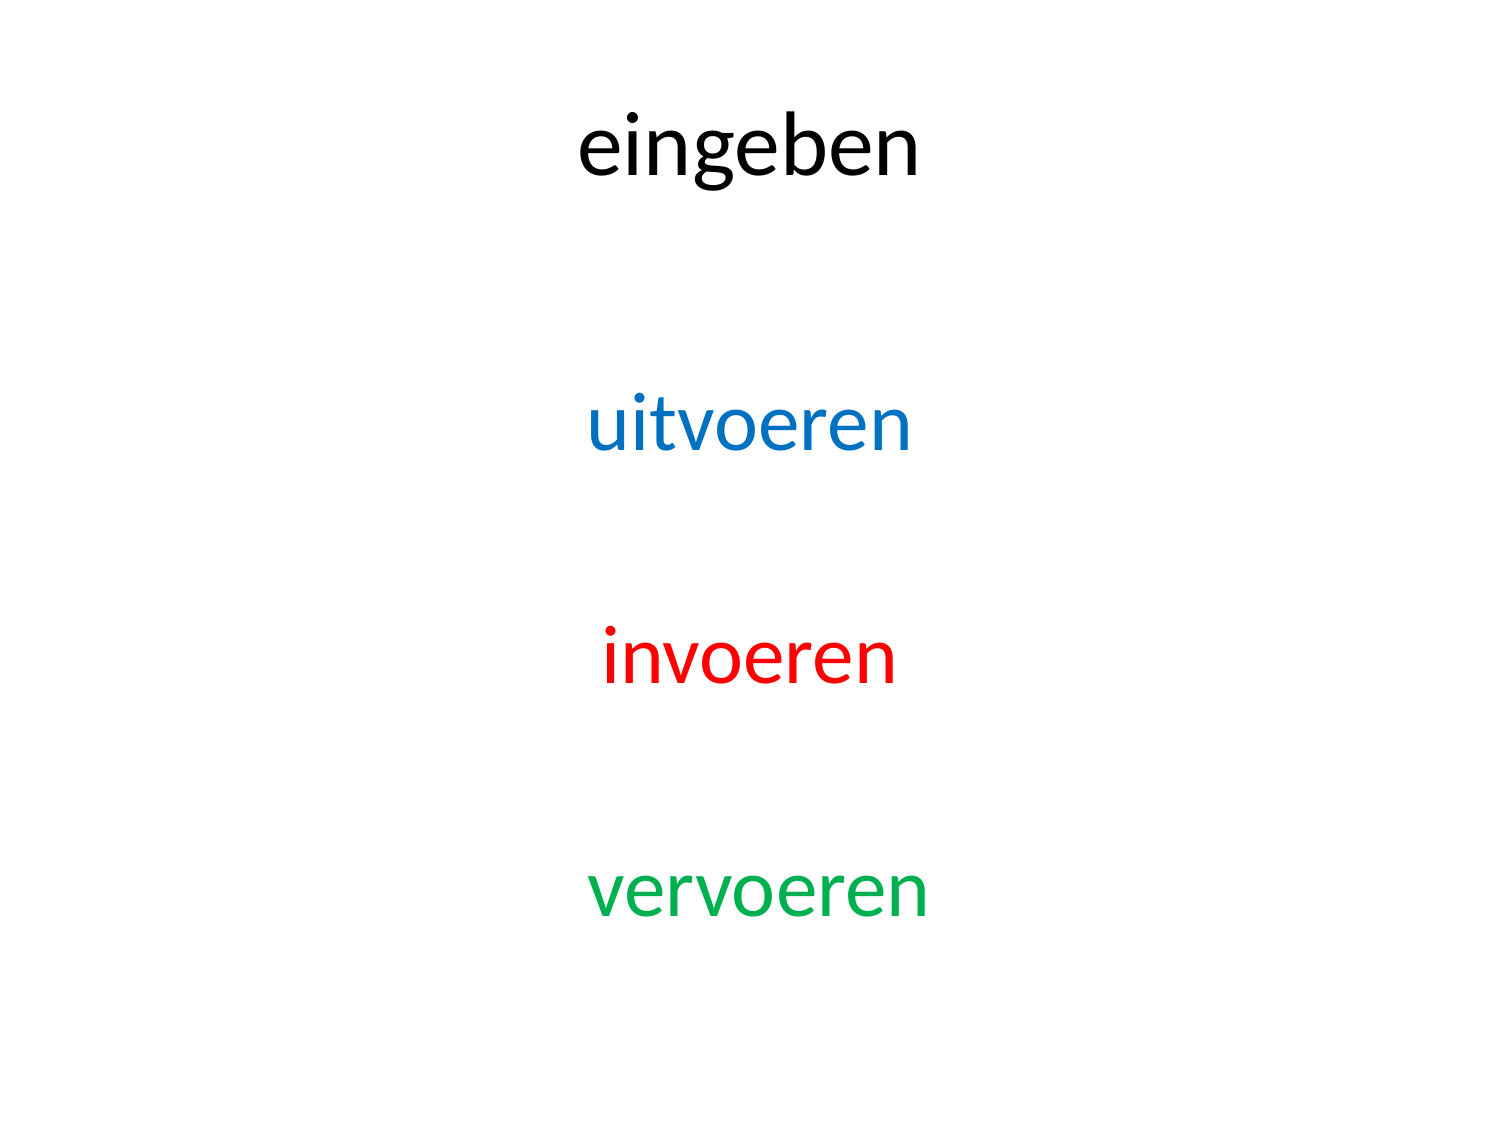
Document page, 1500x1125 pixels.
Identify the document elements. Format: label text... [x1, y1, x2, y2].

title eingeben [75, 45, 1425, 233]
list uitvoeren invoeren vervoeren [75, 262, 1425, 953]
